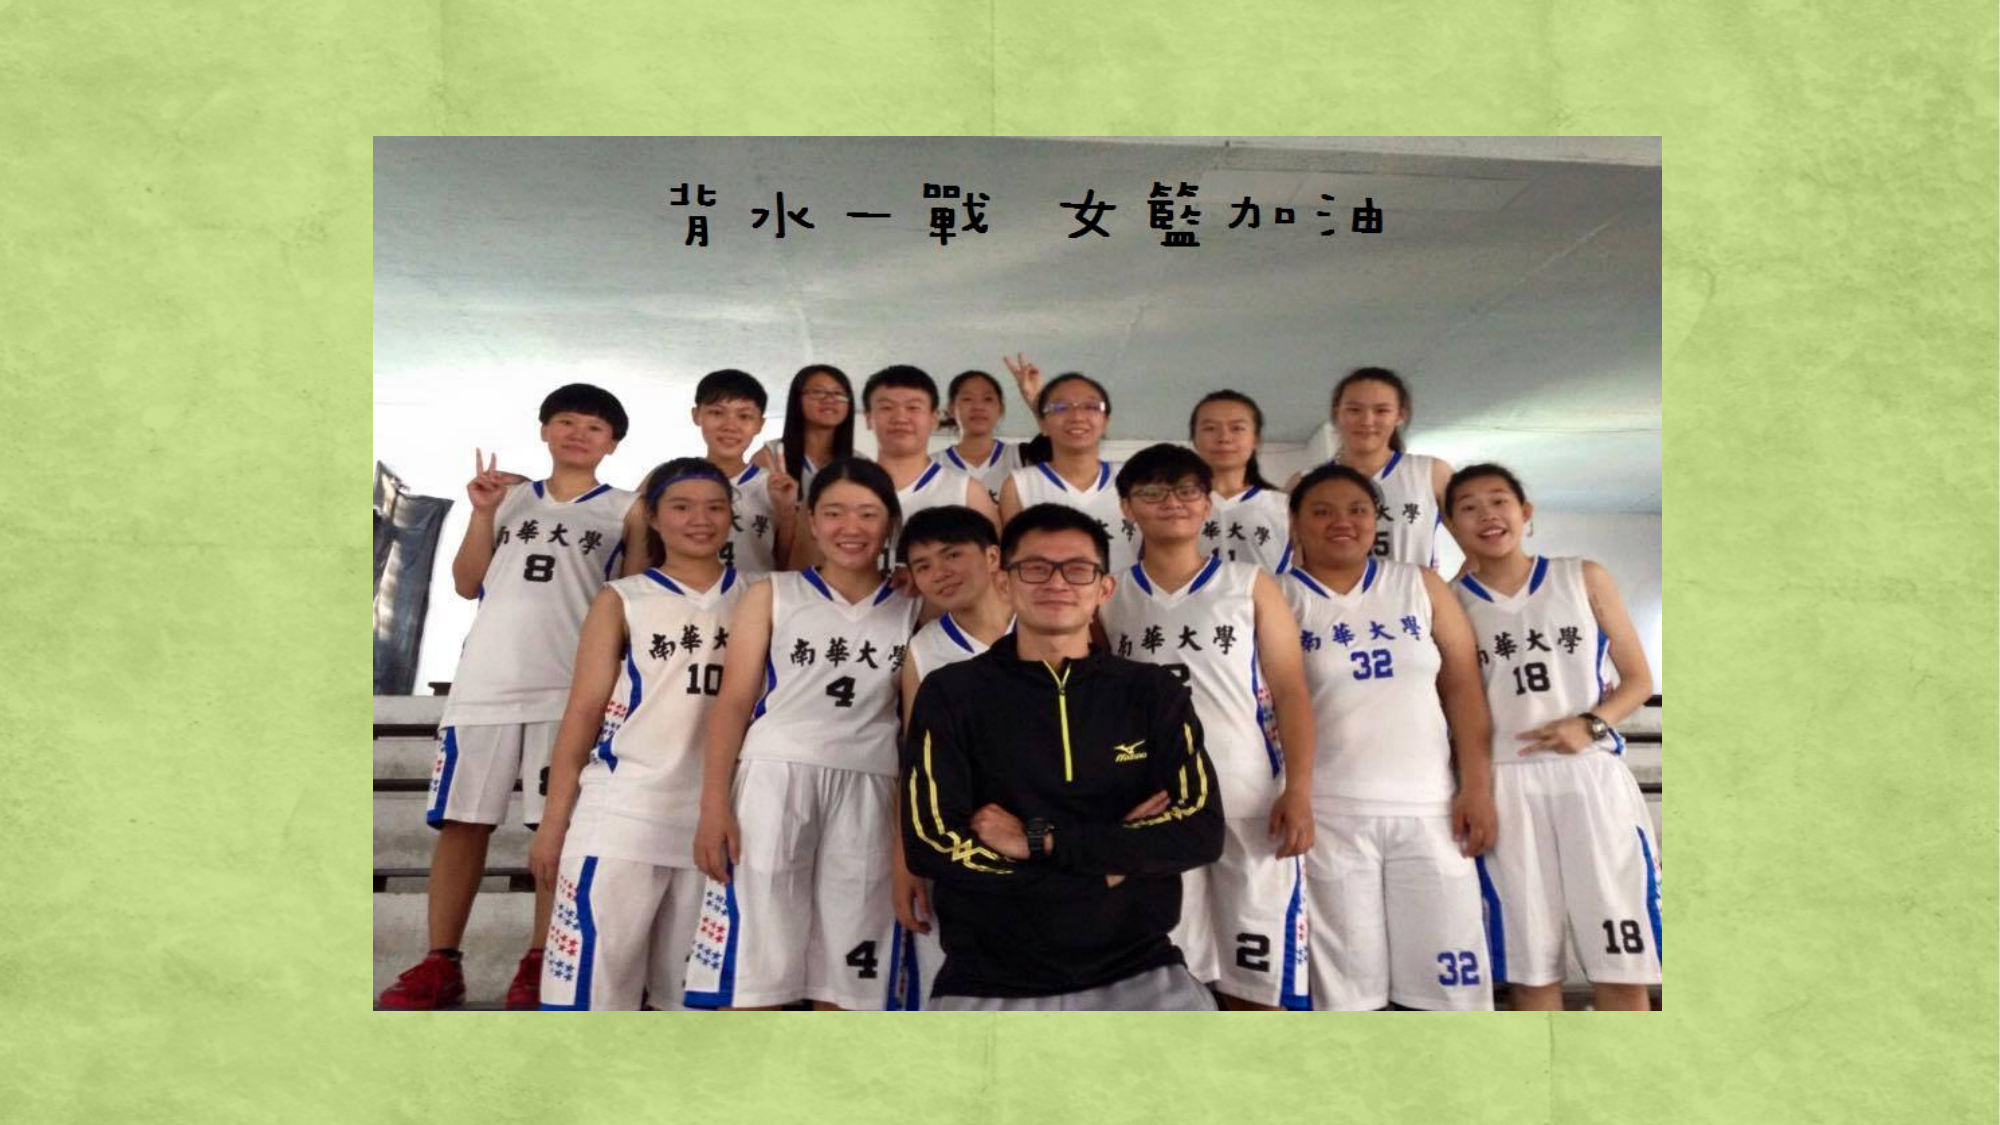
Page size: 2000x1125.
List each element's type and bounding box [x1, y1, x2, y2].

picture [373, 136, 1662, 1011]
